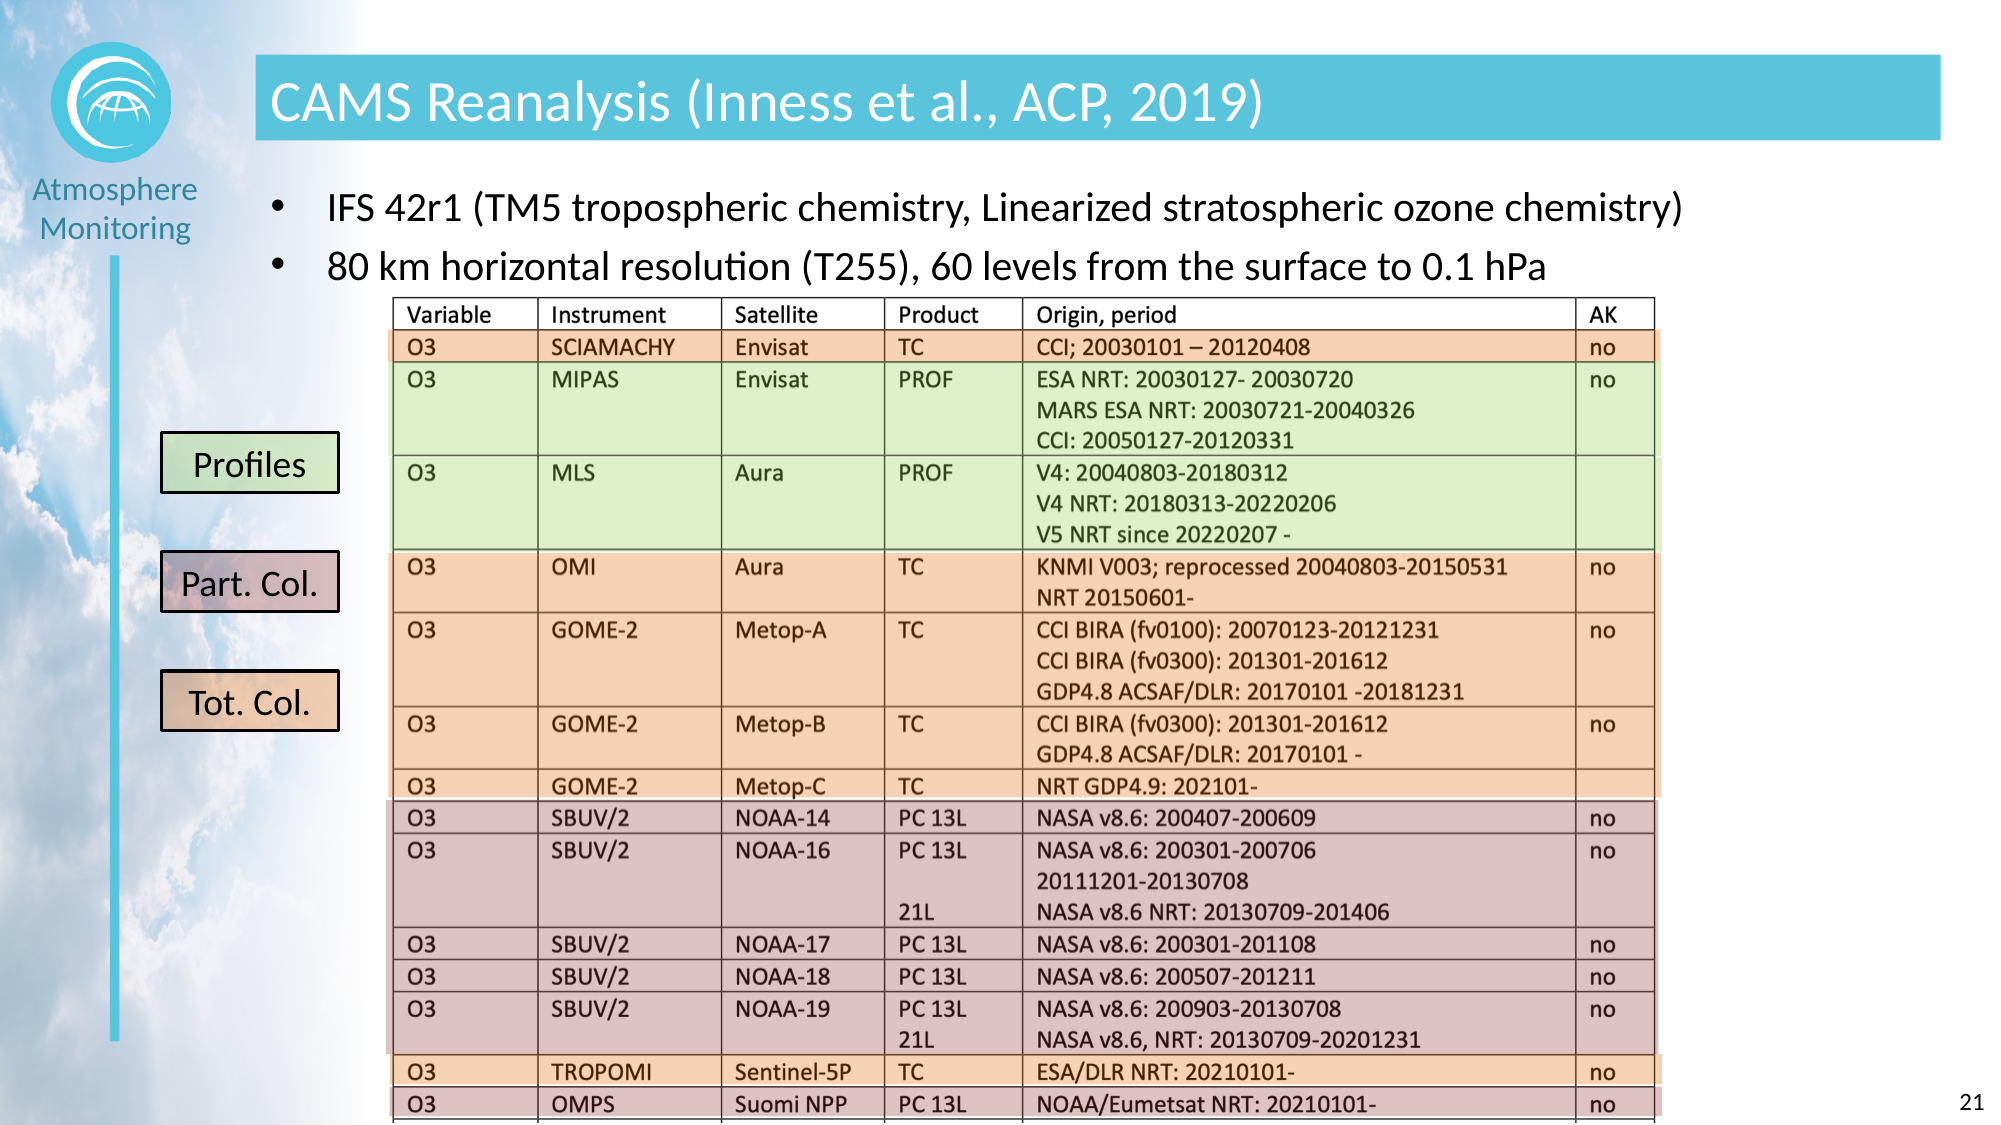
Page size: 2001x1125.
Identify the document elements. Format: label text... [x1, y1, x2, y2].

list IFS 42r1 (TM5 tropospheric chemistry, Linearized stratospheric ozone chemistry) 80 km horizontal resolution (T255), 60 levels from the surface to 0.1 hPa [255, 172, 1941, 1067]
text_box Profiles [161, 432, 339, 493]
picture [40, 26, 191, 169]
text_box Part. Col. [161, 551, 339, 612]
title CAMS Reanalysis (Inness et al., ACP, 2019) [255, 54, 1941, 141]
slide_number 21 [1665, 1075, 2000, 1125]
text_box Tot. Col. [161, 670, 339, 731]
picture [385, 289, 1662, 1123]
